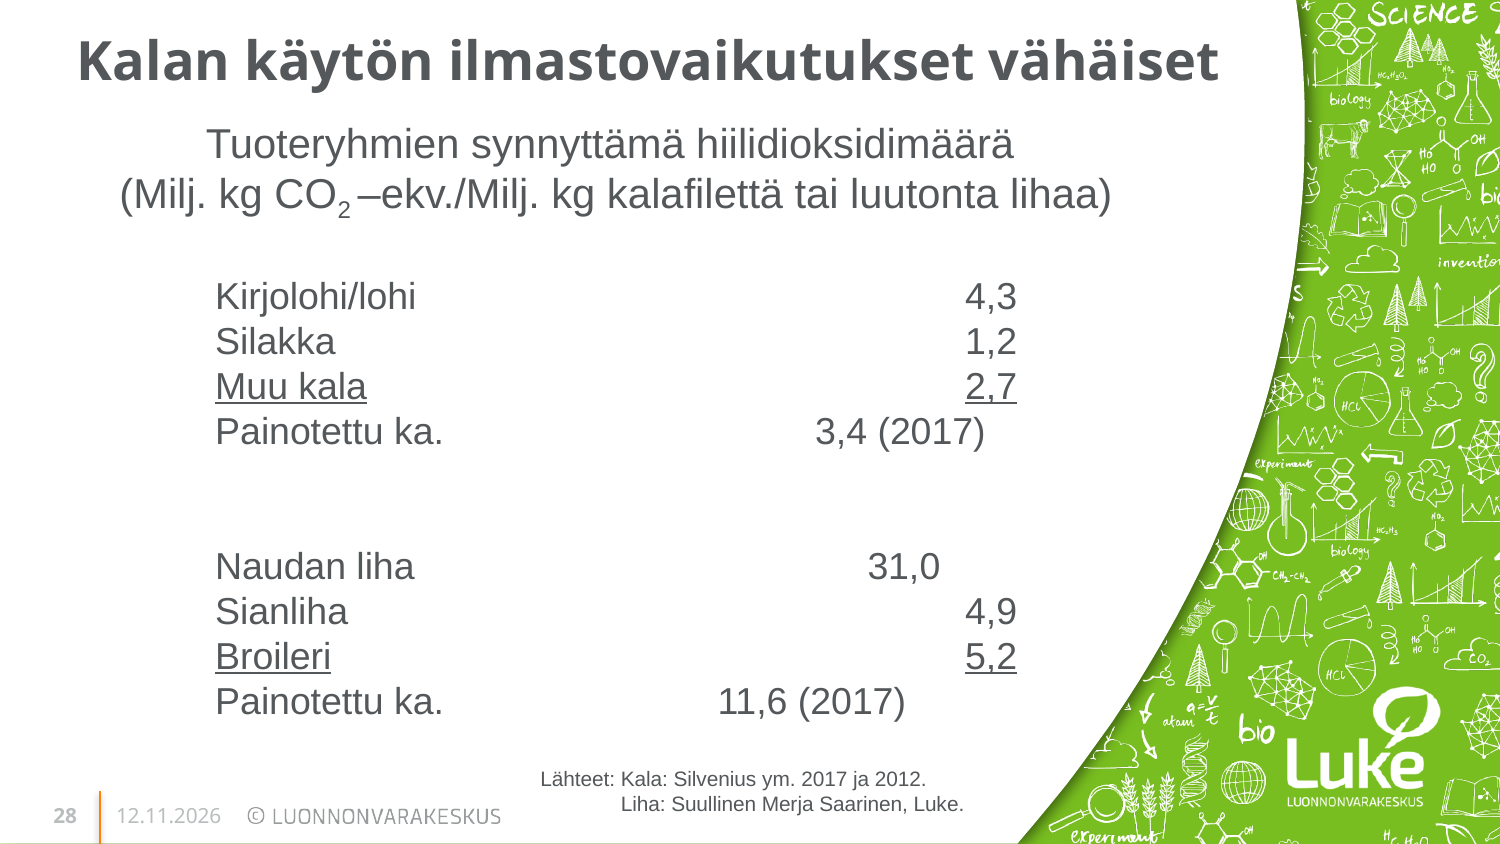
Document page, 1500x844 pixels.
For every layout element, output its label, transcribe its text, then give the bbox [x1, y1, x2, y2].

text_box [1023, 0, 1500, 844]
text_box Tuoteryhmien synnyttämä hiilidioksidimäärä (Milj. kg CO2 –ekv./Milj. kg kalafilettä tai luutonta lihaa) [104, 109, 1128, 232]
text_box Kirjolohi/lohi 4,3 Silakka 1,2 Muu kala 2,7 Painotettu ka. 3,4 (2017) Naudan liha 31,0 Sianliha 4,9 Broileri 5,2 Painotettu ka. 11,6 (2017) [200, 265, 1032, 830]
title Kalan käytön ilmastovaikutukset vähäiset [62, 0, 1346, 130]
